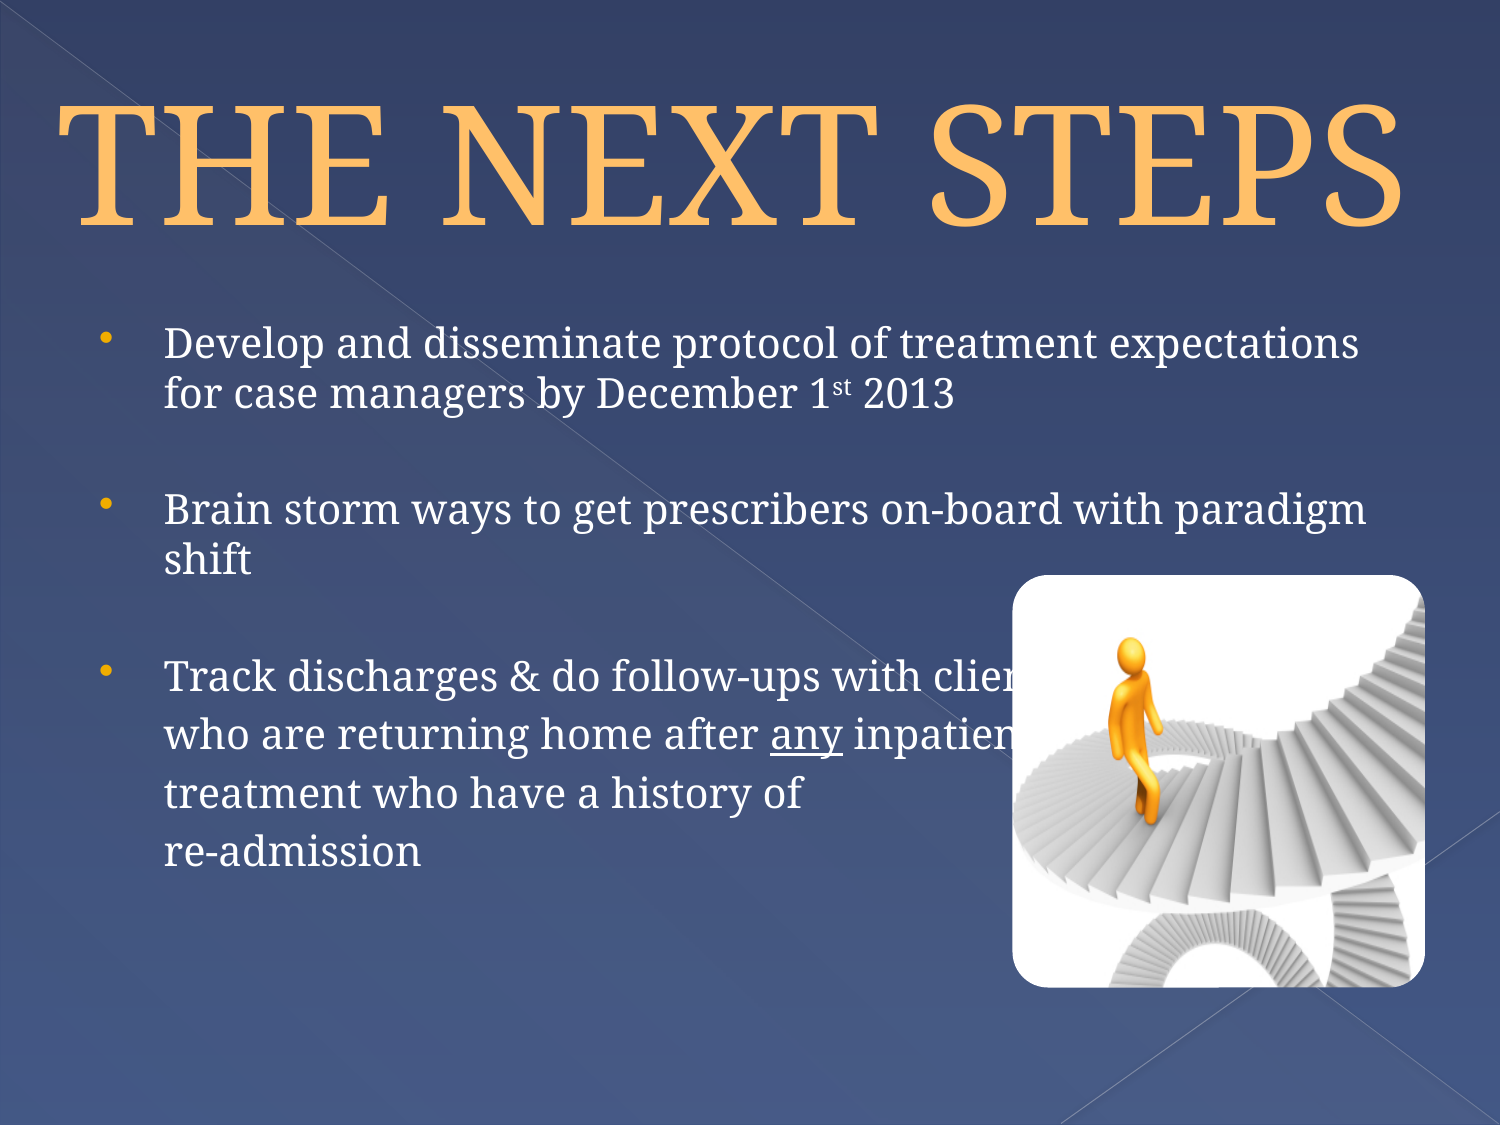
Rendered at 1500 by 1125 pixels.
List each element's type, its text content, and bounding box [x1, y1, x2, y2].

picture [1012, 574, 1426, 988]
list Develop and disseminate protocol of treatment expectations for case managers by December 1st 2013 Brain storm ways to get prescribers on-board with paradigm shift Track discharges & do follow-ups with clients who are returning home after any inpatient treatment who have a history of re-admission [75, 308, 1425, 1059]
title The Next Steps [0, 43, 1463, 274]
